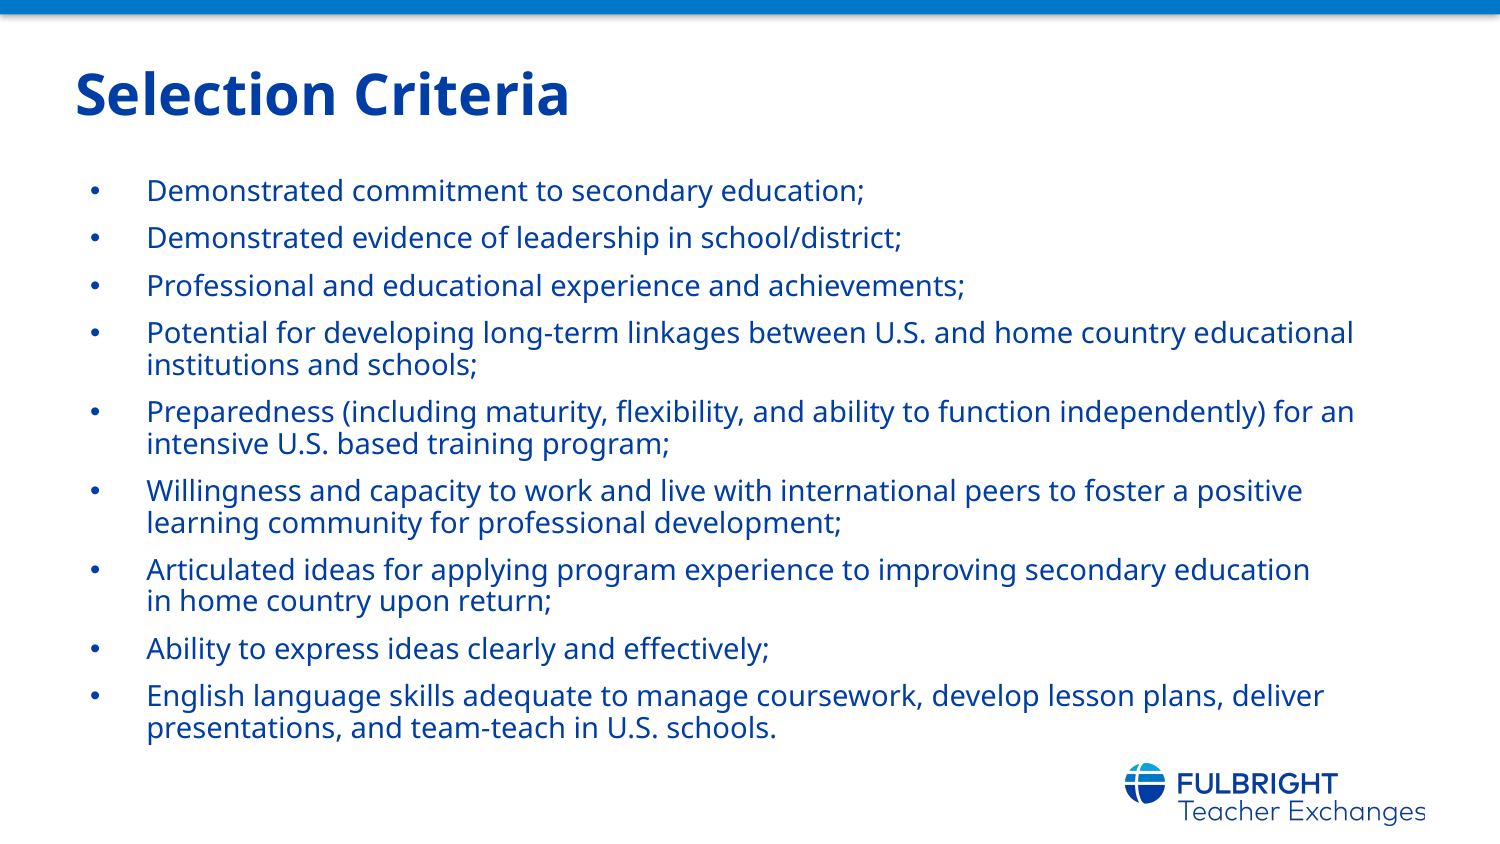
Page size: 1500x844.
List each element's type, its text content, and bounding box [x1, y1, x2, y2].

title Selection Criteria [75, 50, 1425, 168]
list Demonstrated commitment to secondary education; Demonstrated evidence of leadership in school/district; Professional and educational experience and achievements; Potential for developing long-term linkages between U.S. and home country educational institutions and schools; Preparedness (including maturity, flexibility, and ability to function independently) for an intensive U.S. based training program; Willingness and capacity to work and live with international peers to foster a positive learning community for professional development; Articulated ideas for applying program experience to improving secondary education in home country upon return; Ability to express ideas clearly and effectively; English language skills adequate to manage coursework, develop lesson plans, deliver presentations, and team-teach in U.S. schools. [75, 168, 1425, 675]
